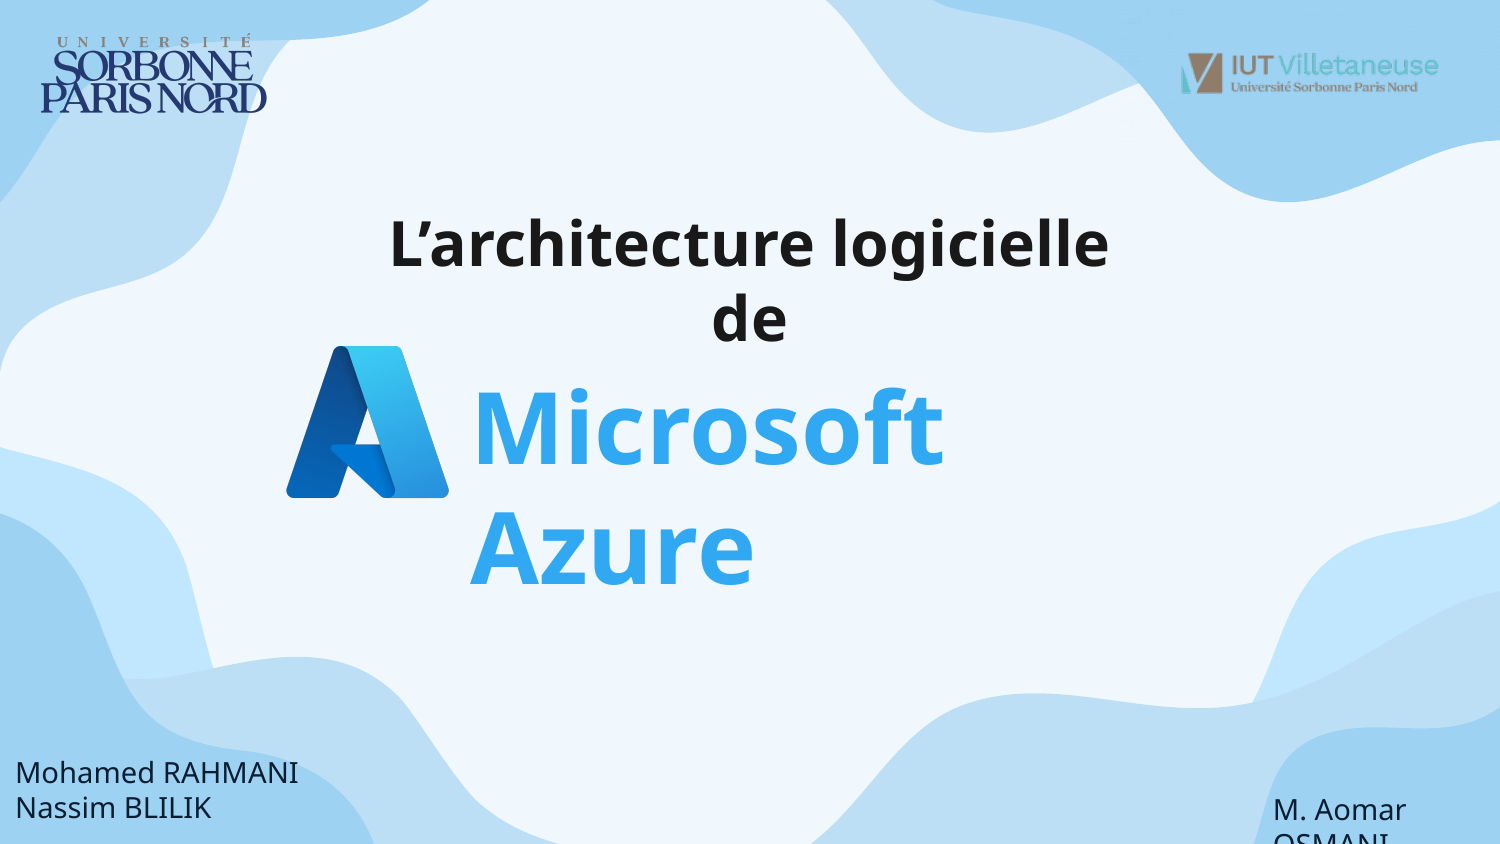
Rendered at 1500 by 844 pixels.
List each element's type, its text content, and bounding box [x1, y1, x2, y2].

picture [1120, 0, 1500, 149]
picture [279, 333, 456, 510]
text_box M. Aomar OSMANI [1257, 776, 1500, 844]
text_box Mohamed RAHMANI Nassim BLILIK [0, 739, 337, 844]
picture [34, 31, 268, 114]
title Microsoft Azure [460, 349, 1221, 494]
subtitle L’architecture logicielle de [330, 245, 1170, 313]
